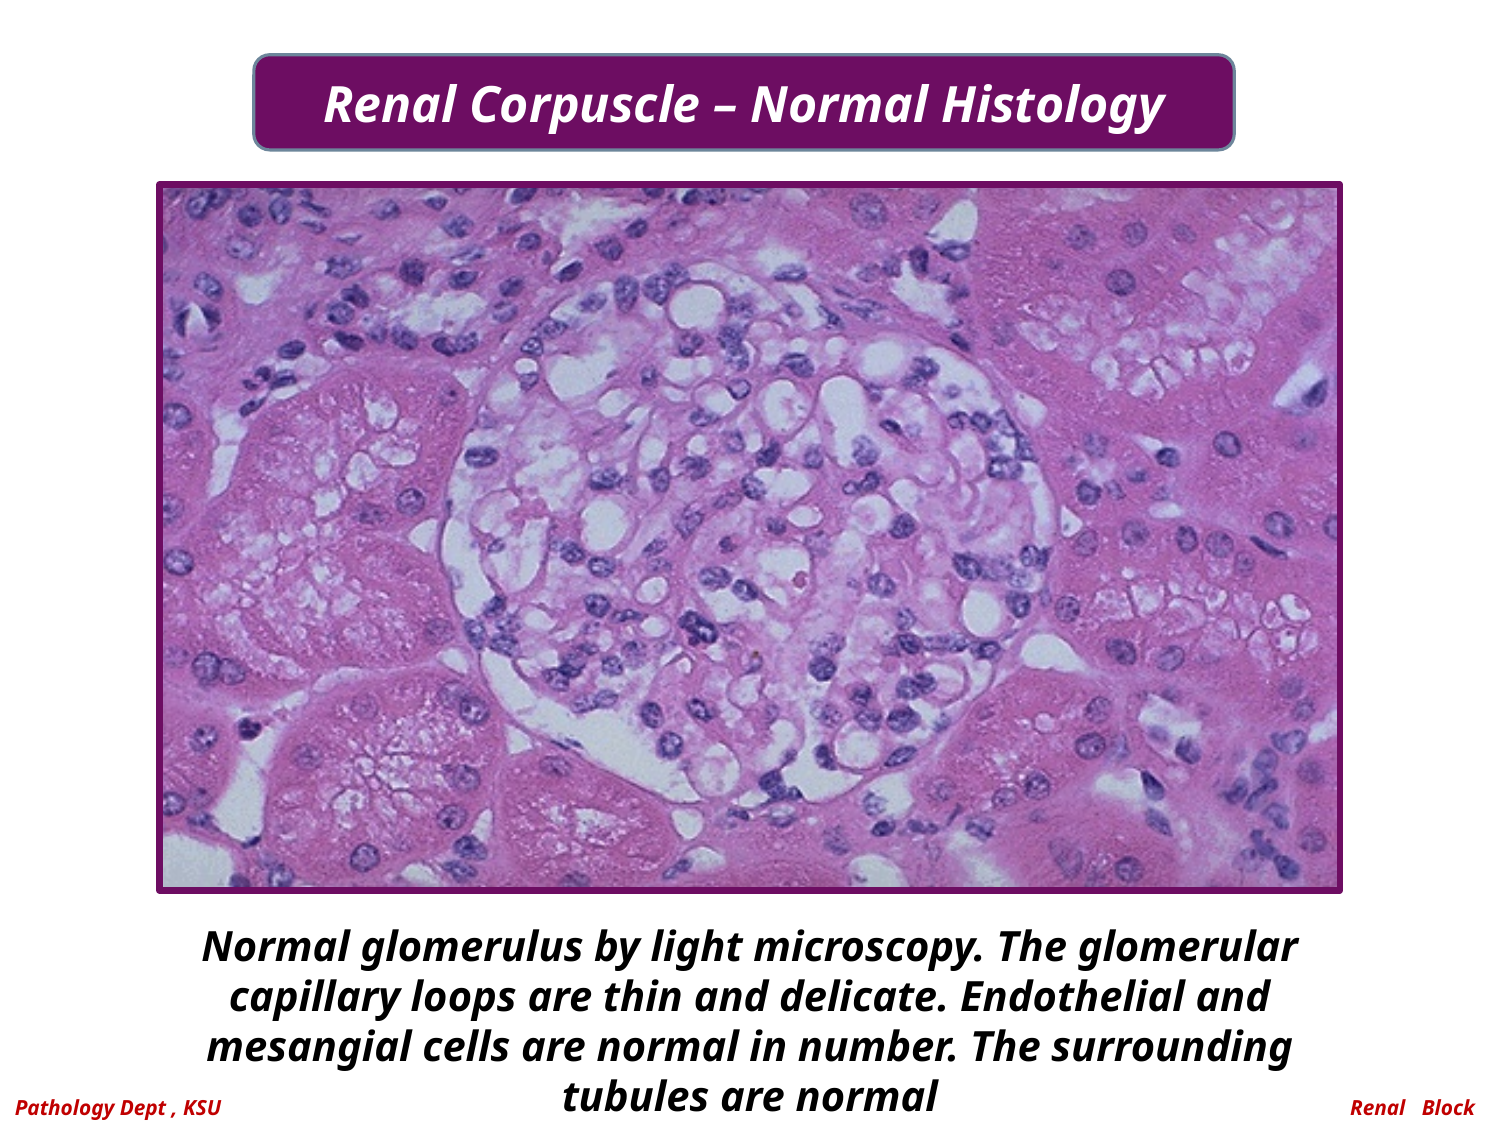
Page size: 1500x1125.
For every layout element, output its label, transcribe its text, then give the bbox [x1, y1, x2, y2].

text_box Normal glomerulus by light microscopy. The glomerular capillary loops are thin and delicate. Endothelial and mesangial cells are normal in number. The surrounding tubules are normal [149, 912, 1350, 1125]
text_box Pathology Dept , KSU [0, 1087, 250, 1125]
text_box Renal Corpuscle – Normal Histology [252, 53, 1236, 152]
text_box Renal Block [1325, 1087, 1500, 1125]
picture [162, 187, 1337, 888]
